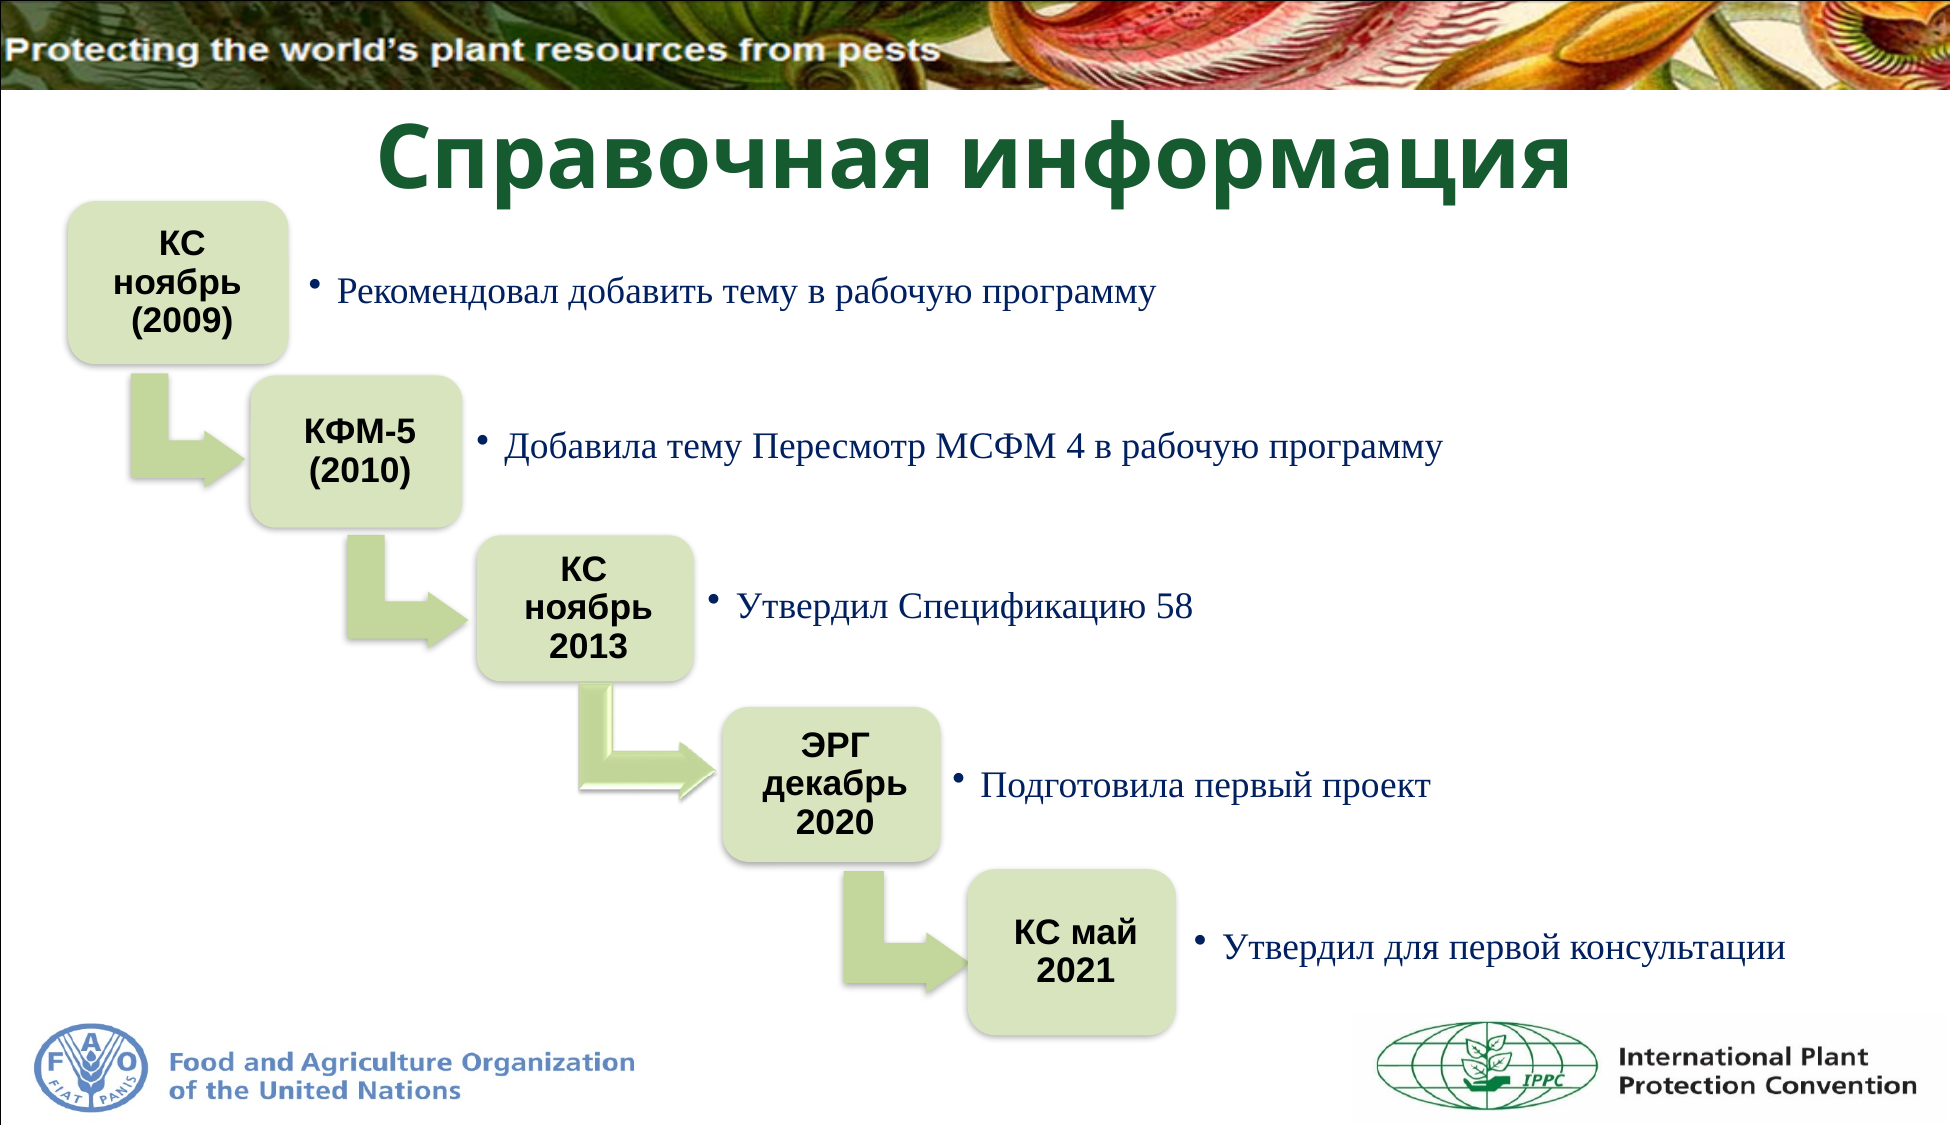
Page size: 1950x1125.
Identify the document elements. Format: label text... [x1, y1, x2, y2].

picture [1838, 1013, 1947, 1122]
picture [1, 1, 1950, 90]
picture [9, 1015, 642, 1123]
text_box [642, 706, 1838, 1125]
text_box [67, 155, 1692, 708]
picture [572, 678, 723, 811]
text_box Справочная информация [316, 79, 1634, 153]
